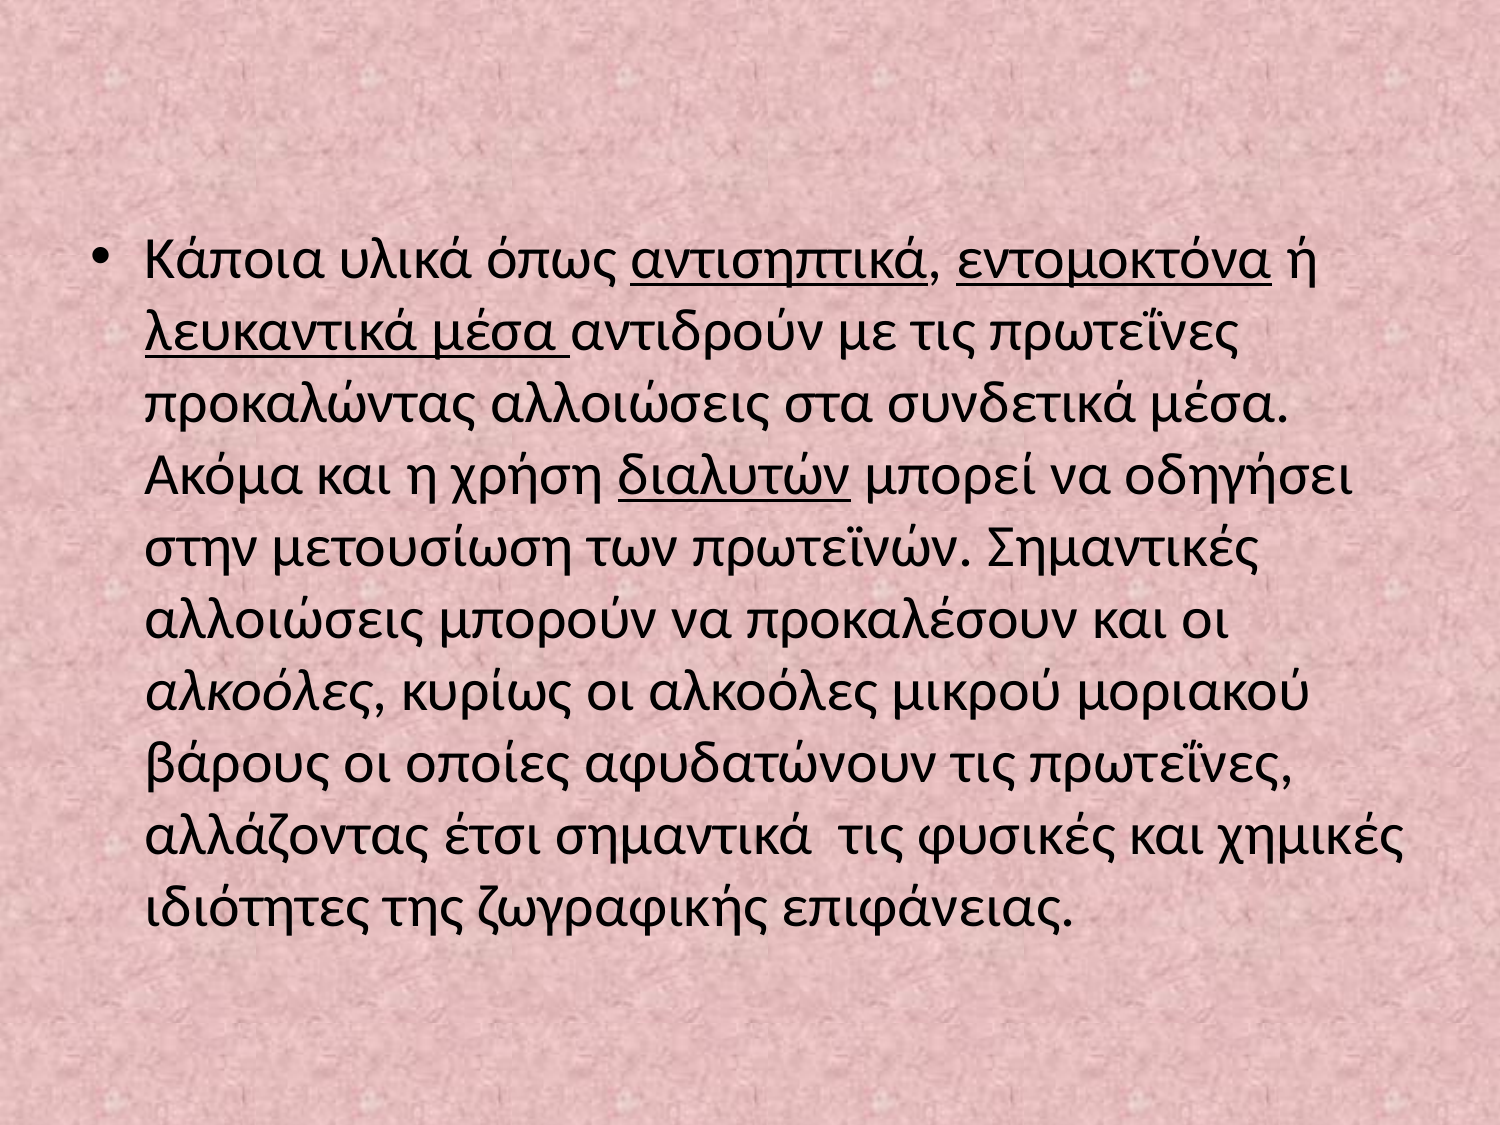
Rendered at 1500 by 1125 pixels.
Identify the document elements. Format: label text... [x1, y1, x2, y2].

list Κάποια υλικά όπως αντισηπτικά, εντομοκτόνα ή λευκαντικά μέσα αντιδρούν με τις πρωτεΐνες προκαλώντας αλλοιώσεις στα συνδετικά μέσα. Ακόμα και η χρήση διαλυτών μπορεί να οδηγήσει στην μετουσίωση των πρωτεϊνών. Σημαντικές αλλοιώσεις μπορούν να προκαλέσουν και οι αλκοόλες, κυρίως οι αλκοόλες μικρού μοριακού βάρους οι οποίες αφυδατώνουν τις πρωτεΐνες, αλλάζοντας έτσι σημαντικά τις φυσικές και χημικές ιδιότητες της ζωγραφικής επιφάνειας. [75, 210, 1425, 954]
picture [0, 0, 1500, 1125]
